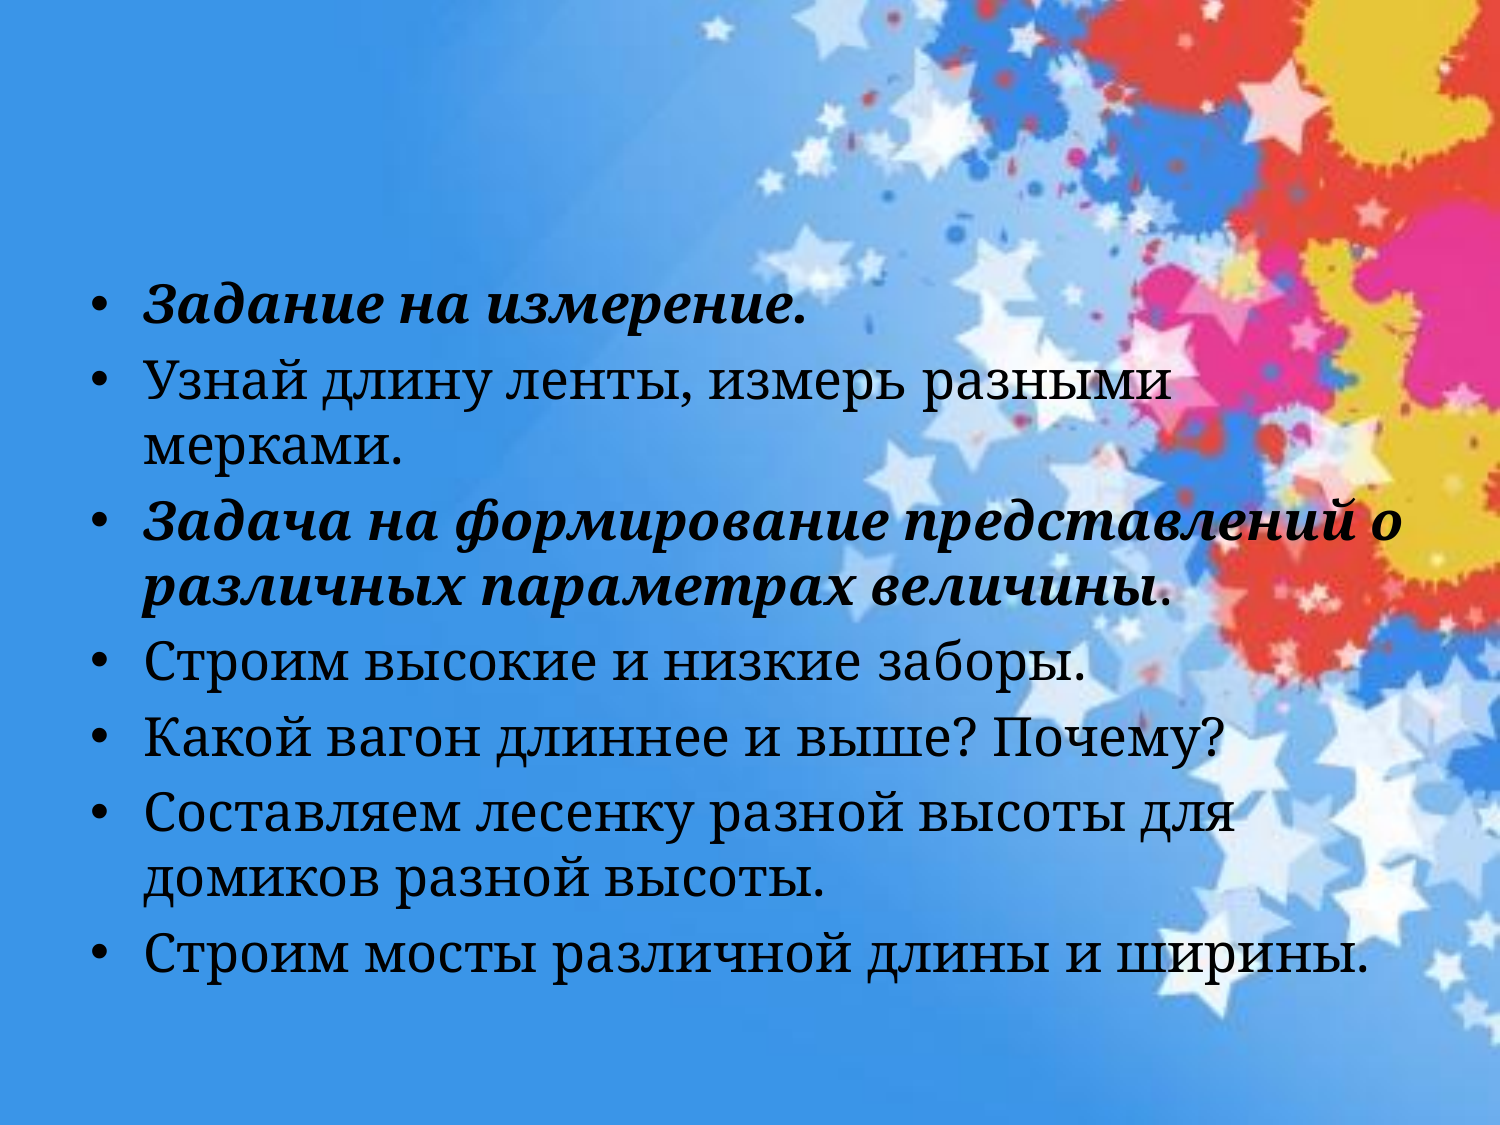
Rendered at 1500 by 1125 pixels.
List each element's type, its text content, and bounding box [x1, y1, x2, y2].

list Задание на измерение. Узнай длину ленты, измерь разными мерками. Задача на формирование представлений о различных параметрах величины. Строим высокие и низкие заборы. Какой вагон длиннее и выше? Почему? Составляем лесенку разной высоты для домиков разной высоты. Строим мосты различной длины и ширины. [75, 262, 1425, 1005]
picture [0, 0, 1500, 1125]
